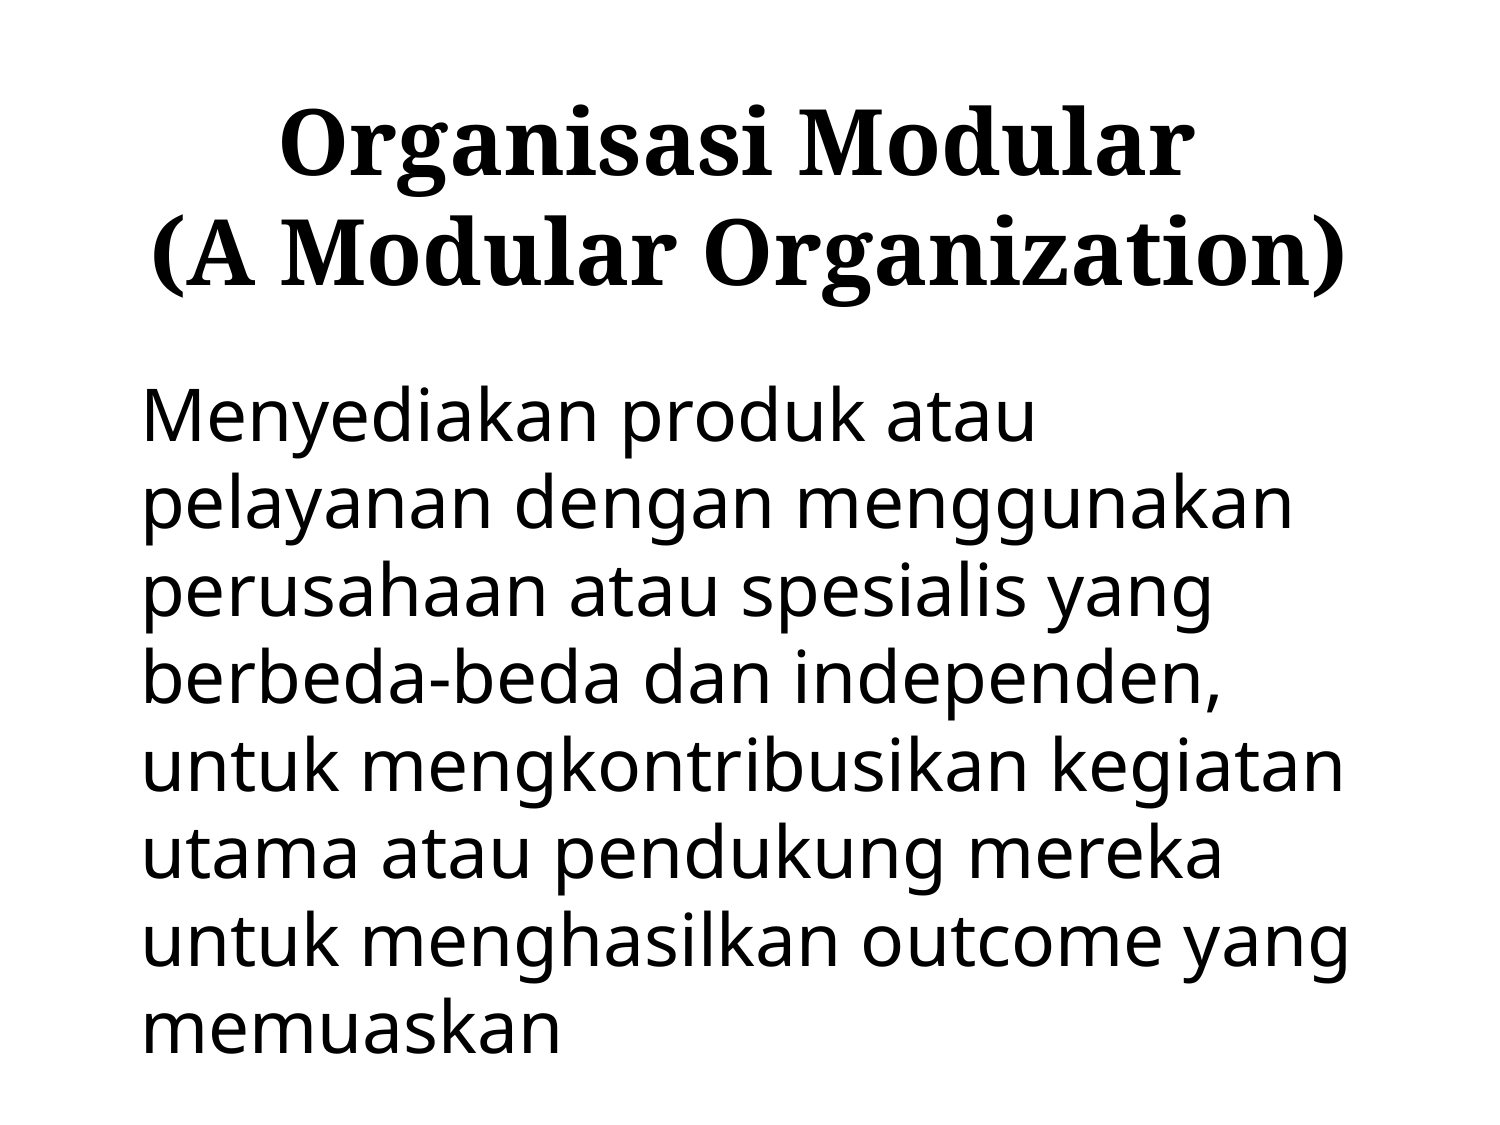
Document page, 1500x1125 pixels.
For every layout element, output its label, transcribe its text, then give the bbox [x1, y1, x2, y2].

list Menyediakan produk atau pelayanan dengan menggunakan perusahaan atau spesialis yang berbeda-beda dan independen, untuk mengkontribusikan kegiatan utama atau pendukung mereka untuk menghasilkan outcome yang memuaskan [125, 360, 1425, 994]
title Organisasi Modular (A Modular Organization) [75, 99, 1425, 288]
